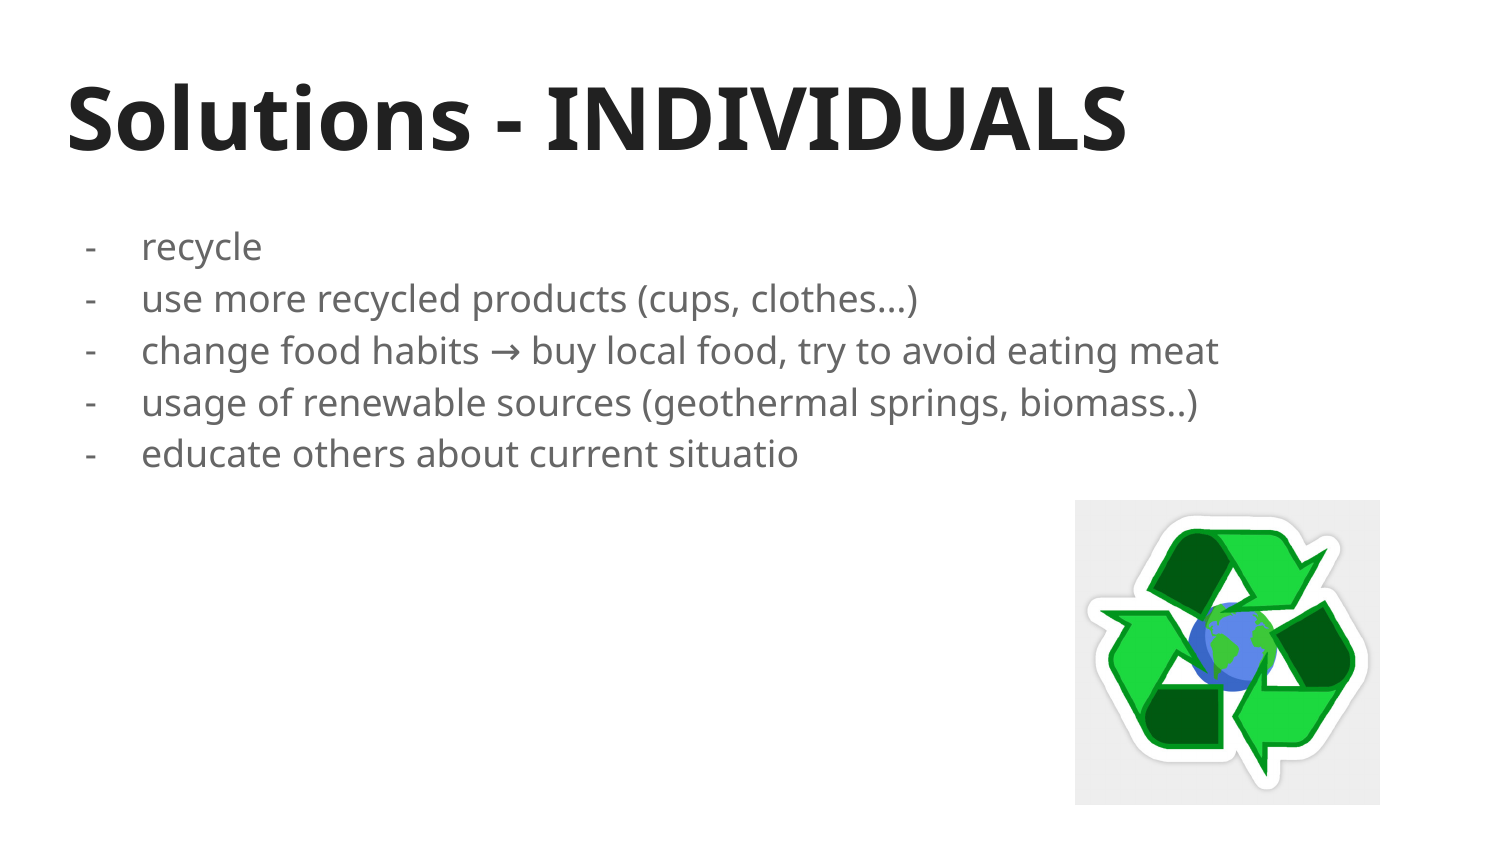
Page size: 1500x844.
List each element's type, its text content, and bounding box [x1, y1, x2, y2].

title Solutions - INDIVIDUALS [51, 48, 1449, 180]
list recycle use more recycled products (cups, clothes…) change food habits → buy local food, try to avoid eating meat usage of renewable sources (geothermal springs, biomass..) educate others about current situatio [51, 201, 1449, 750]
picture [1075, 500, 1380, 806]
